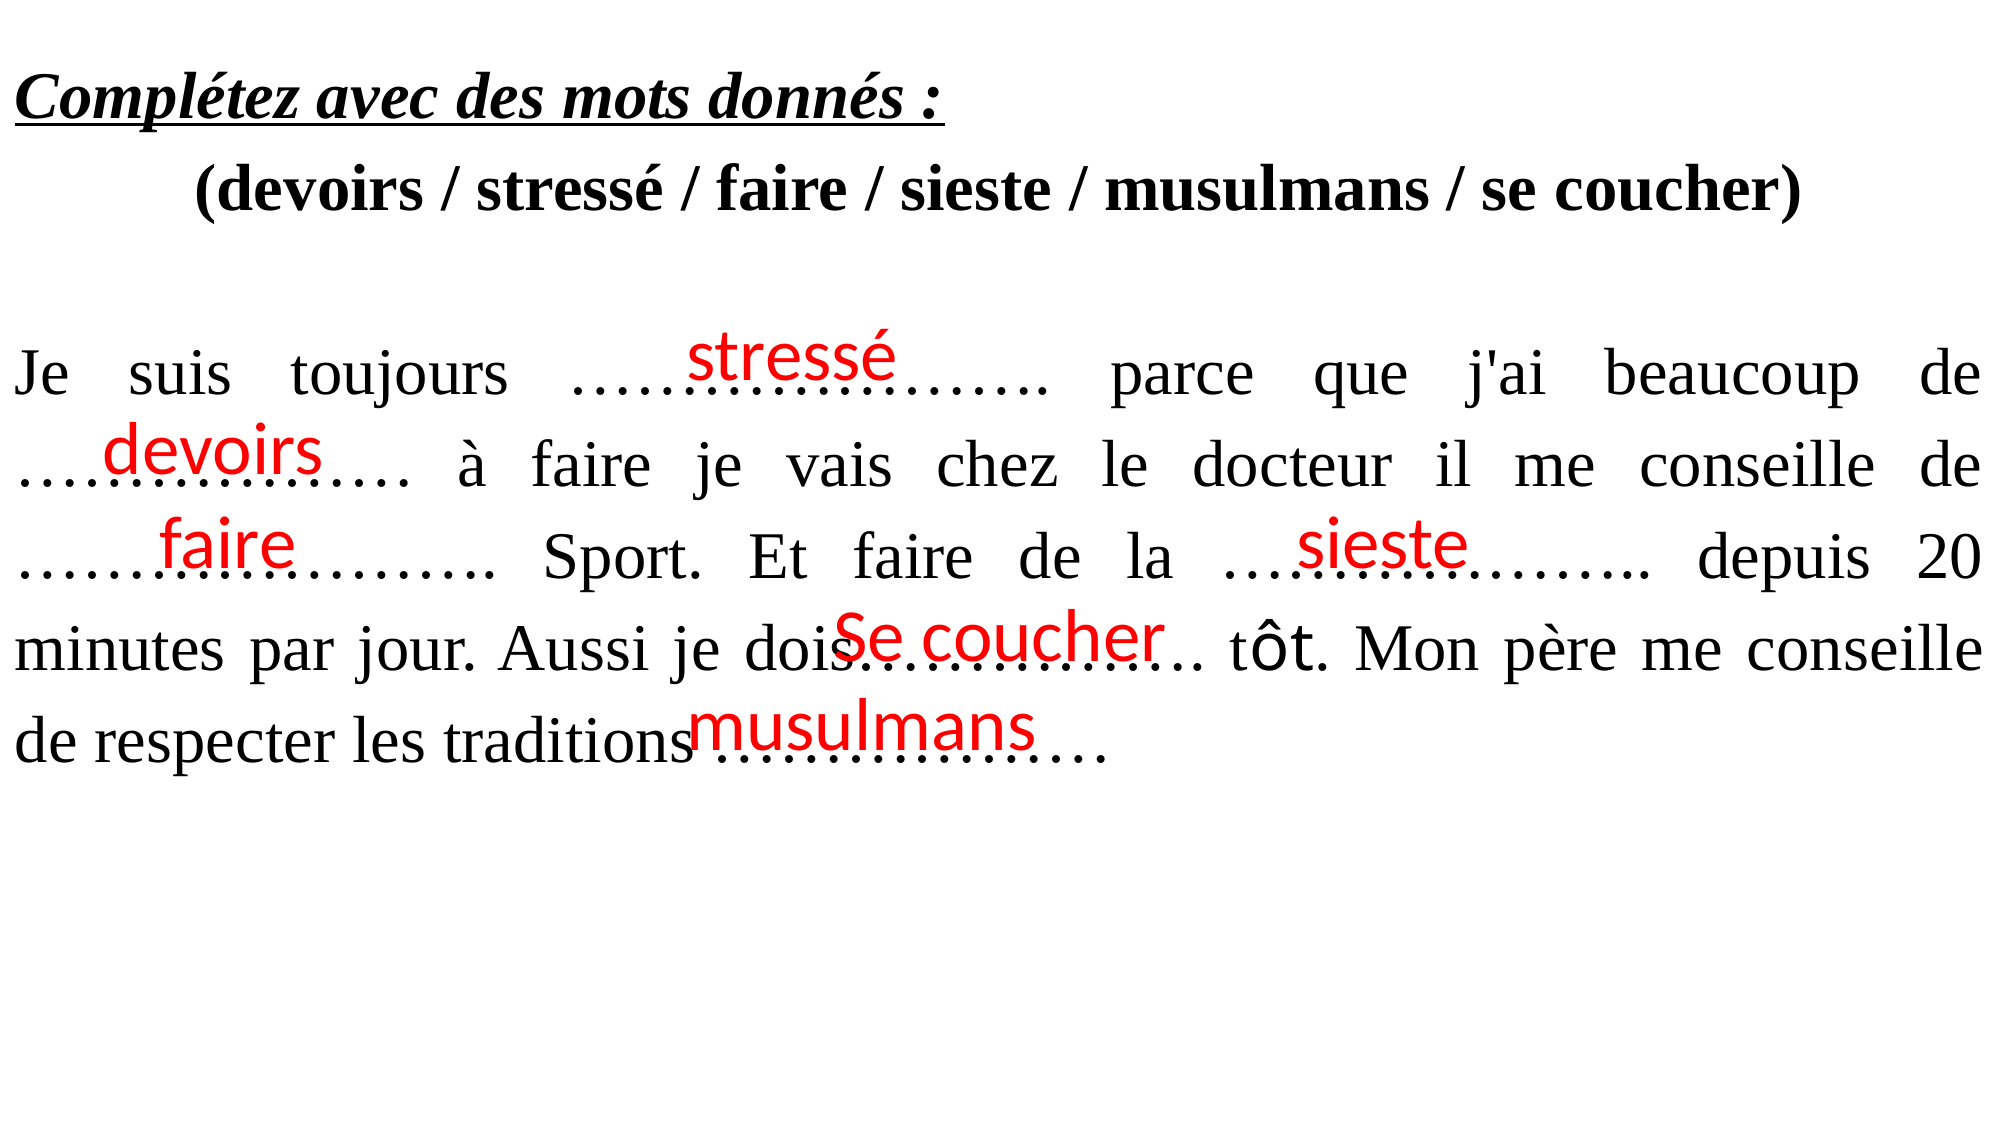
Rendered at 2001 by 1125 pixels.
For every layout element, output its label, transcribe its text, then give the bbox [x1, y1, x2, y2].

text_box Se coucher [818, 578, 1192, 684]
text_box musulmans [671, 667, 1070, 773]
text_box faire [144, 485, 473, 591]
text_box devoirs [88, 392, 417, 498]
text_box sieste [1281, 485, 1610, 591]
text_box stressé [671, 297, 1000, 403]
text_box Complétez avec des mots donnés : (devoirs / stressé / faire / sieste / musulmans / se coucher) Je suis toujours …………………. parce que j'ai beaucoup de ……………… à faire je vais chez le docteur il me conseille de …………………. Sport. Et faire de la ……………….. depuis 20 minutes par jour. Aussi je dois……………. tôt. Mon père me conseille de respecter les traditions ……………… [0, 44, 2000, 876]
